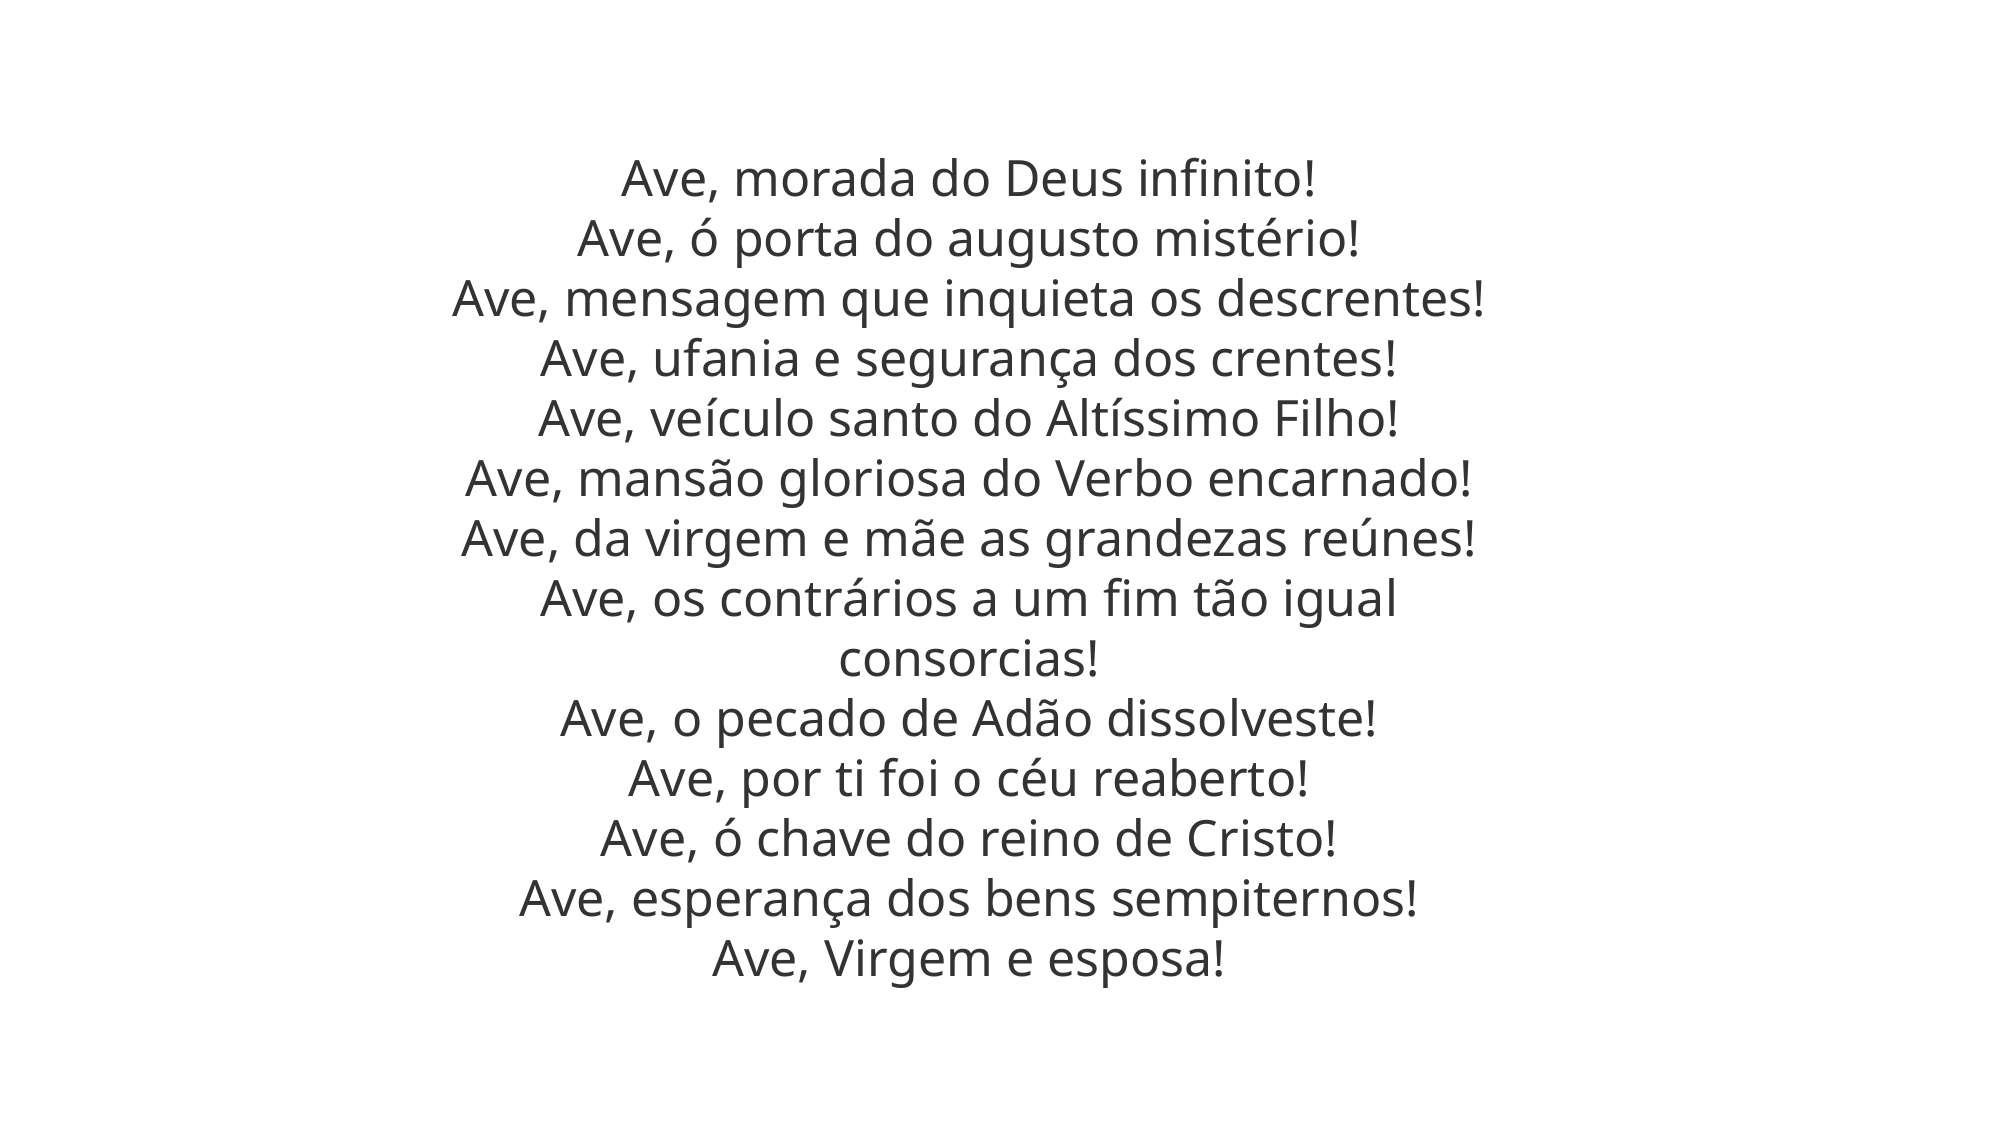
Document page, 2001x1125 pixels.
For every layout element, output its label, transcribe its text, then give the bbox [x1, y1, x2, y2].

text_box Ave, morada do Deus infinito! Ave, ó porta do augusto mistério! Ave, mensagem que inquieta os descrentes! Ave, ufania e segurança dos crentes! Ave, veículo santo do Altíssimo Filho! Ave, mansão gloriosa do Verbo encarnado! Ave, da virgem e mãe as grandezas reúnes! Ave, os contrários a um fim tão igual consorcias! Ave, o pecado de Adão dissolveste! Ave, por ti foi o céu reaberto! Ave, ó chave do reino de Cristo! Ave, esperança dos bens sempiternos! Ave, Virgem e esposa! [431, 138, 1508, 994]
